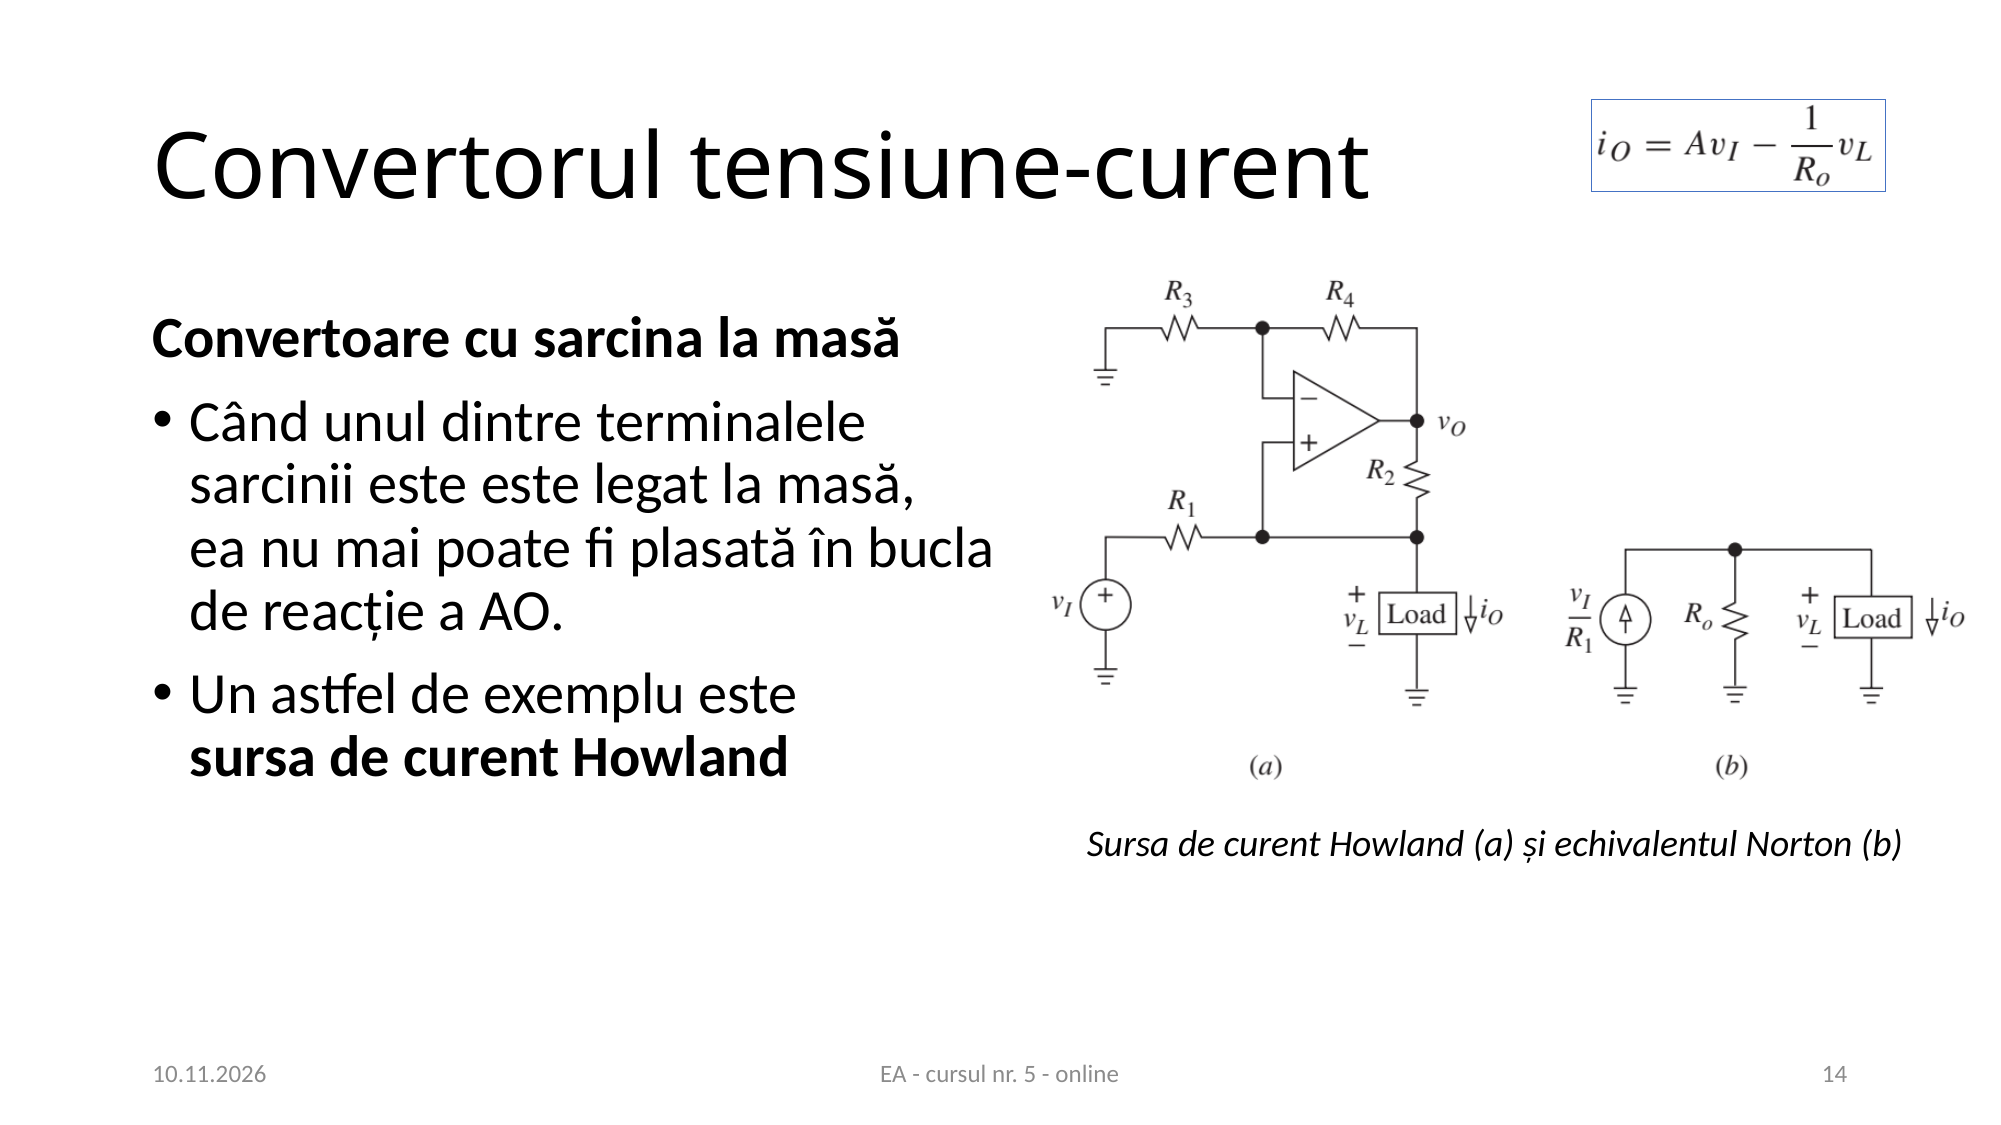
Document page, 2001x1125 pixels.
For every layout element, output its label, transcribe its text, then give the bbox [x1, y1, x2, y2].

title Convertorul tensiune-curent [137, 59, 1863, 278]
slide_number 14 [1412, 1042, 1863, 1103]
list Convertoare cu sarcina la masă Când unul dintre terminalele sarcinii este este legat la masă, ea nu mai poate fi plasată în bucla de reacție a AO. Un astfel de exemplu este sursa de curent Howland [137, 299, 1863, 1014]
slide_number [137, 1042, 588, 1103]
text_box Sursa de curent Howland (a) și echivalentul Norton (b) [1072, 811, 1919, 871]
picture [1591, 98, 1886, 192]
picture [1040, 269, 1974, 791]
footer EA - cursul nr. 5 - online [662, 1042, 1338, 1103]
